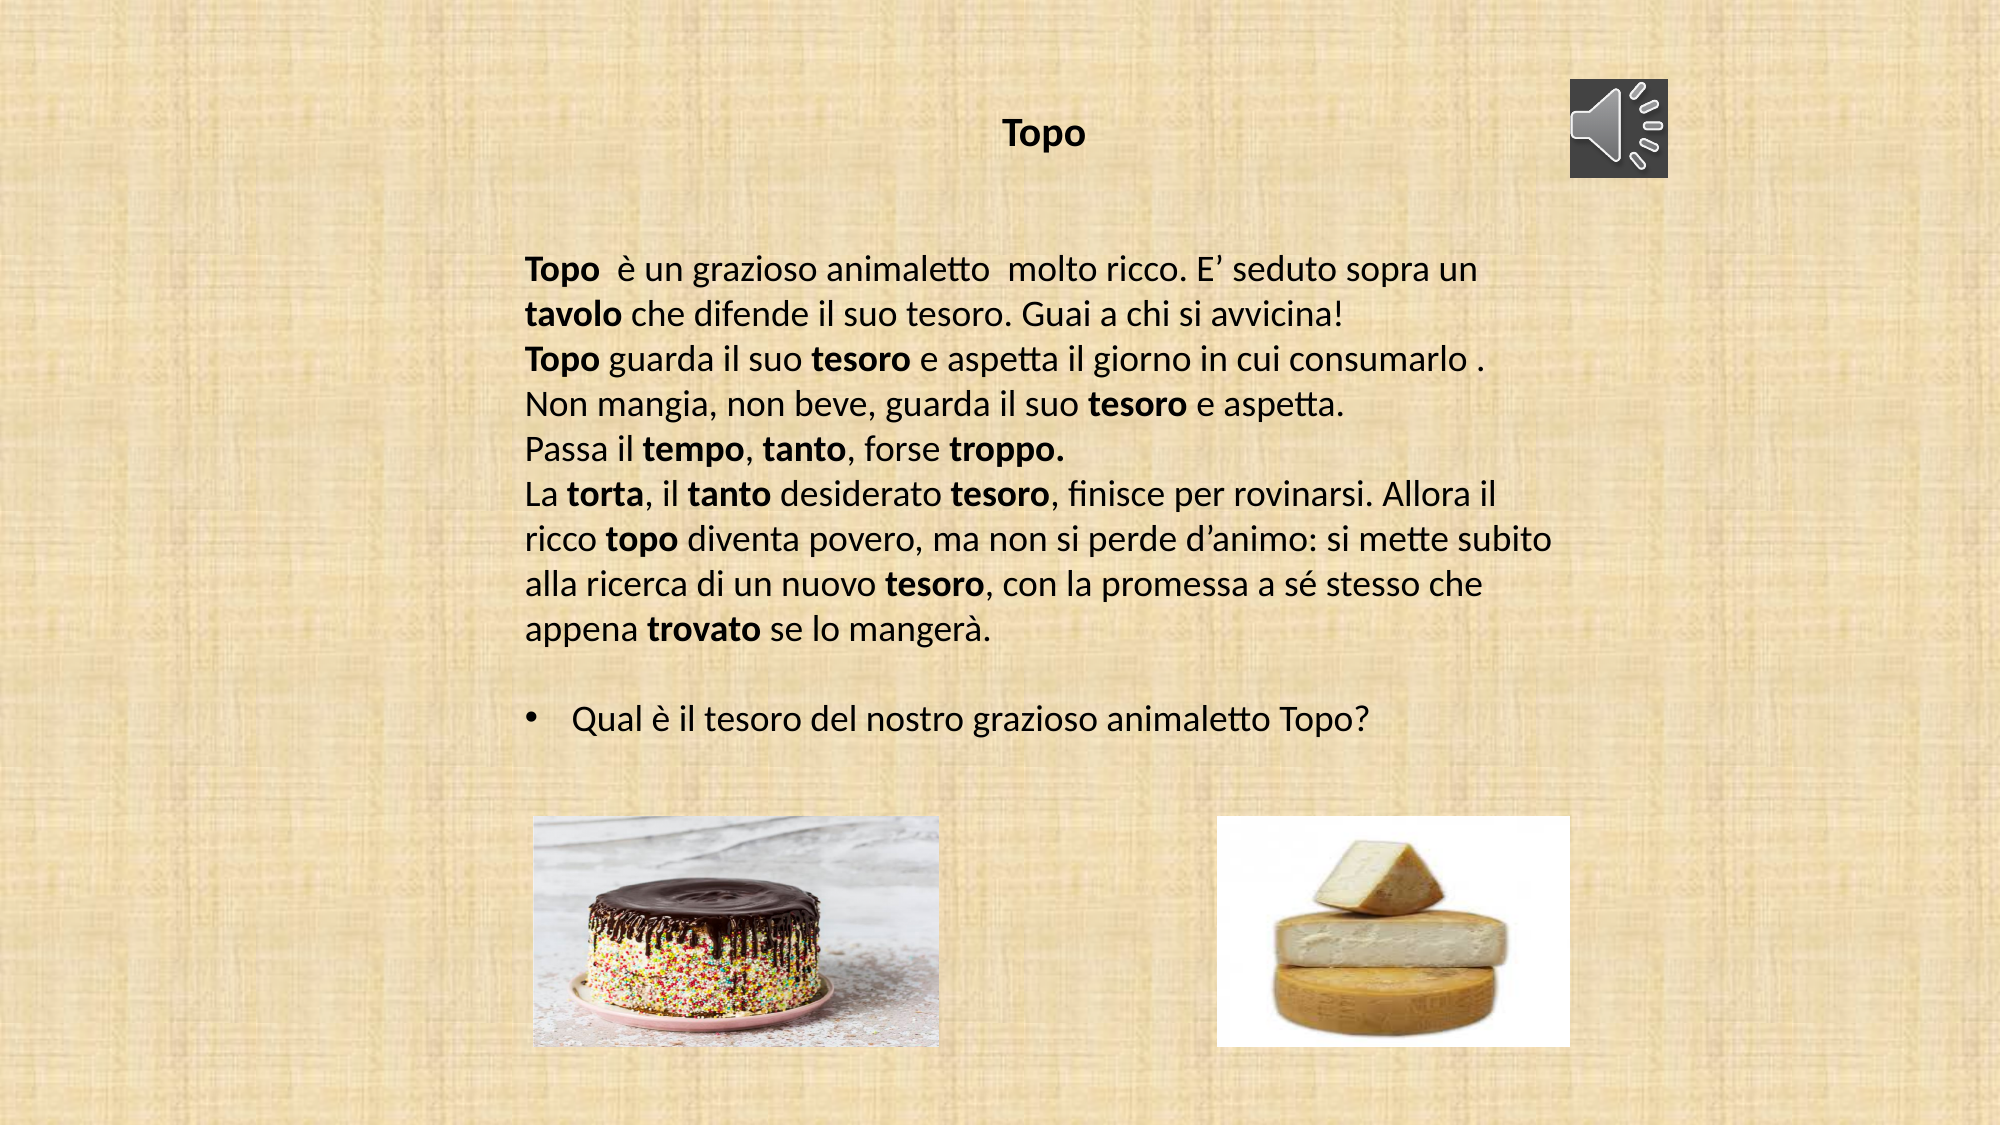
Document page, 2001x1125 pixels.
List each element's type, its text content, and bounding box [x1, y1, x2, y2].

picture [1569, 78, 1670, 179]
picture [532, 816, 939, 1047]
picture [1217, 816, 1570, 1047]
text_box Topo Topo è un grazioso animaletto molto ricco. E’ seduto sopra un tavolo che difende il suo tesoro. Guai a chi si avvicina! Topo guarda il suo tesoro e aspetta il giorno in cui consumarlo . Non mangia, non beve, guarda il suo tesoro e aspetta. Passa il tempo, tanto, forse troppo. La torta, il tanto desiderato tesoro, finisce per rovinarsi. Allora il ricco topo diventa povero, ma non si perde d’animo: si mette subito alla ricerca di un nuovo tesoro, con la promessa a sé stesso che appena trovato se lo mangerà. Qual è il tesoro del nostro grazioso animaletto Topo? [509, 96, 1570, 747]
